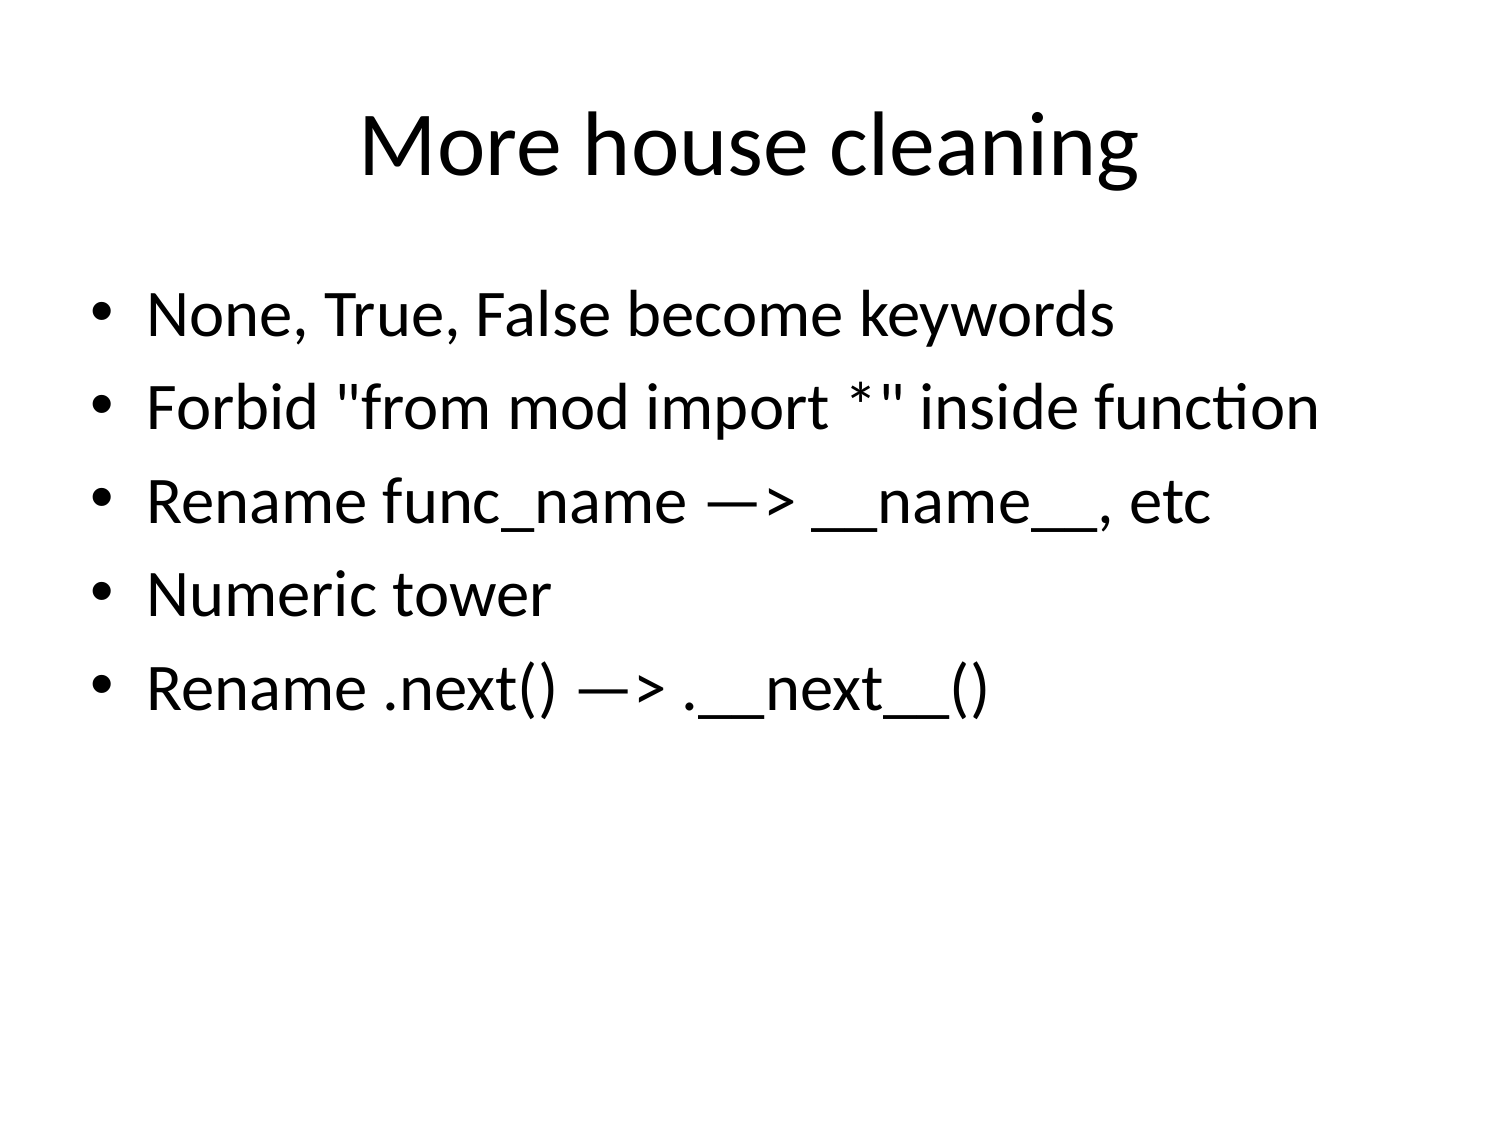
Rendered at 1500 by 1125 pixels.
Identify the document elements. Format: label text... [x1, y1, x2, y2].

list None, True, False become keywords Forbid "from mod import *" inside function Rename func_name —> __name__, etc Numeric tower Rename .next() —> .__next__() [75, 262, 1425, 1005]
title More house cleaning [75, 45, 1425, 233]
